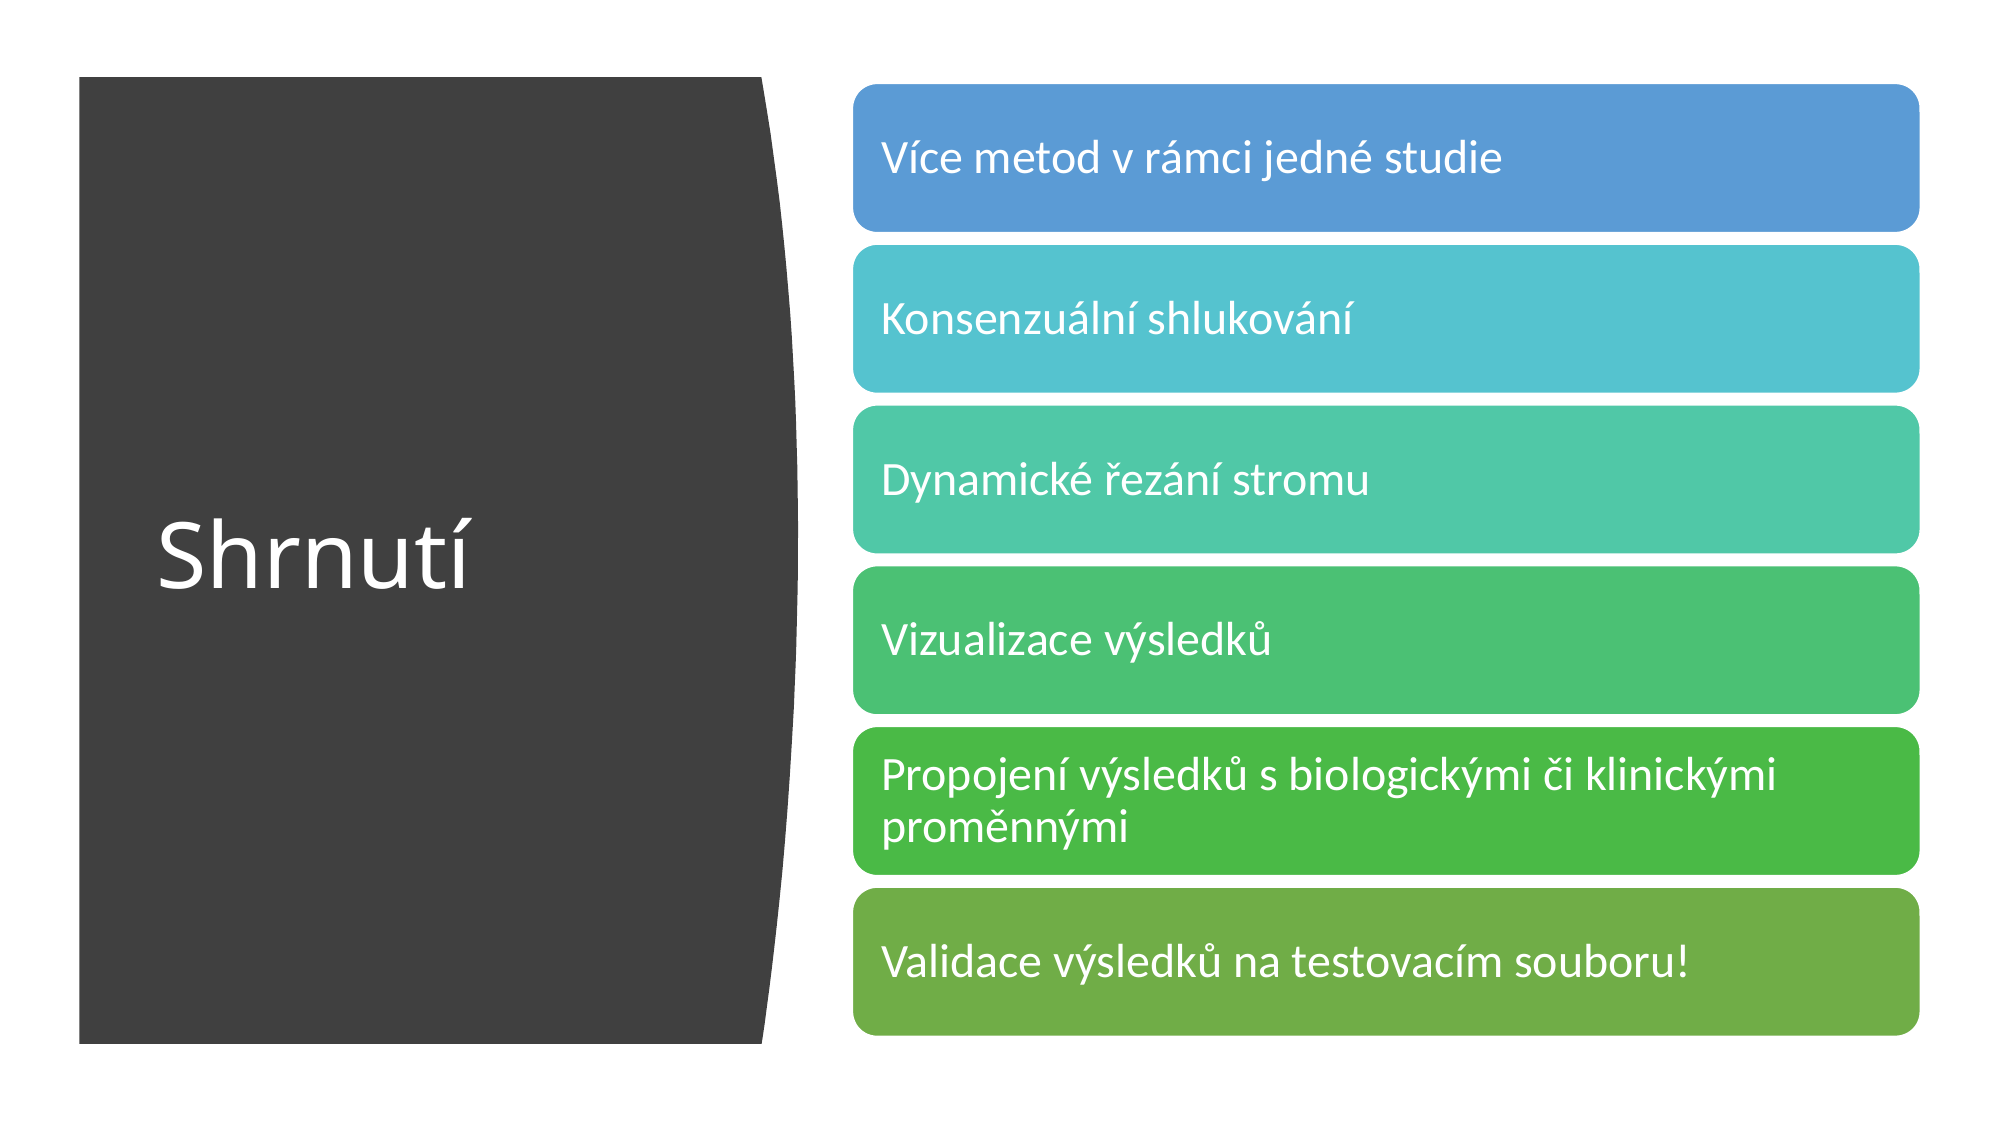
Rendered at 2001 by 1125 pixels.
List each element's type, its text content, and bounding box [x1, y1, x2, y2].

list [852, 77, 1921, 1043]
text_box [78, 76, 800, 1045]
title Shrnutí [141, 166, 702, 953]
